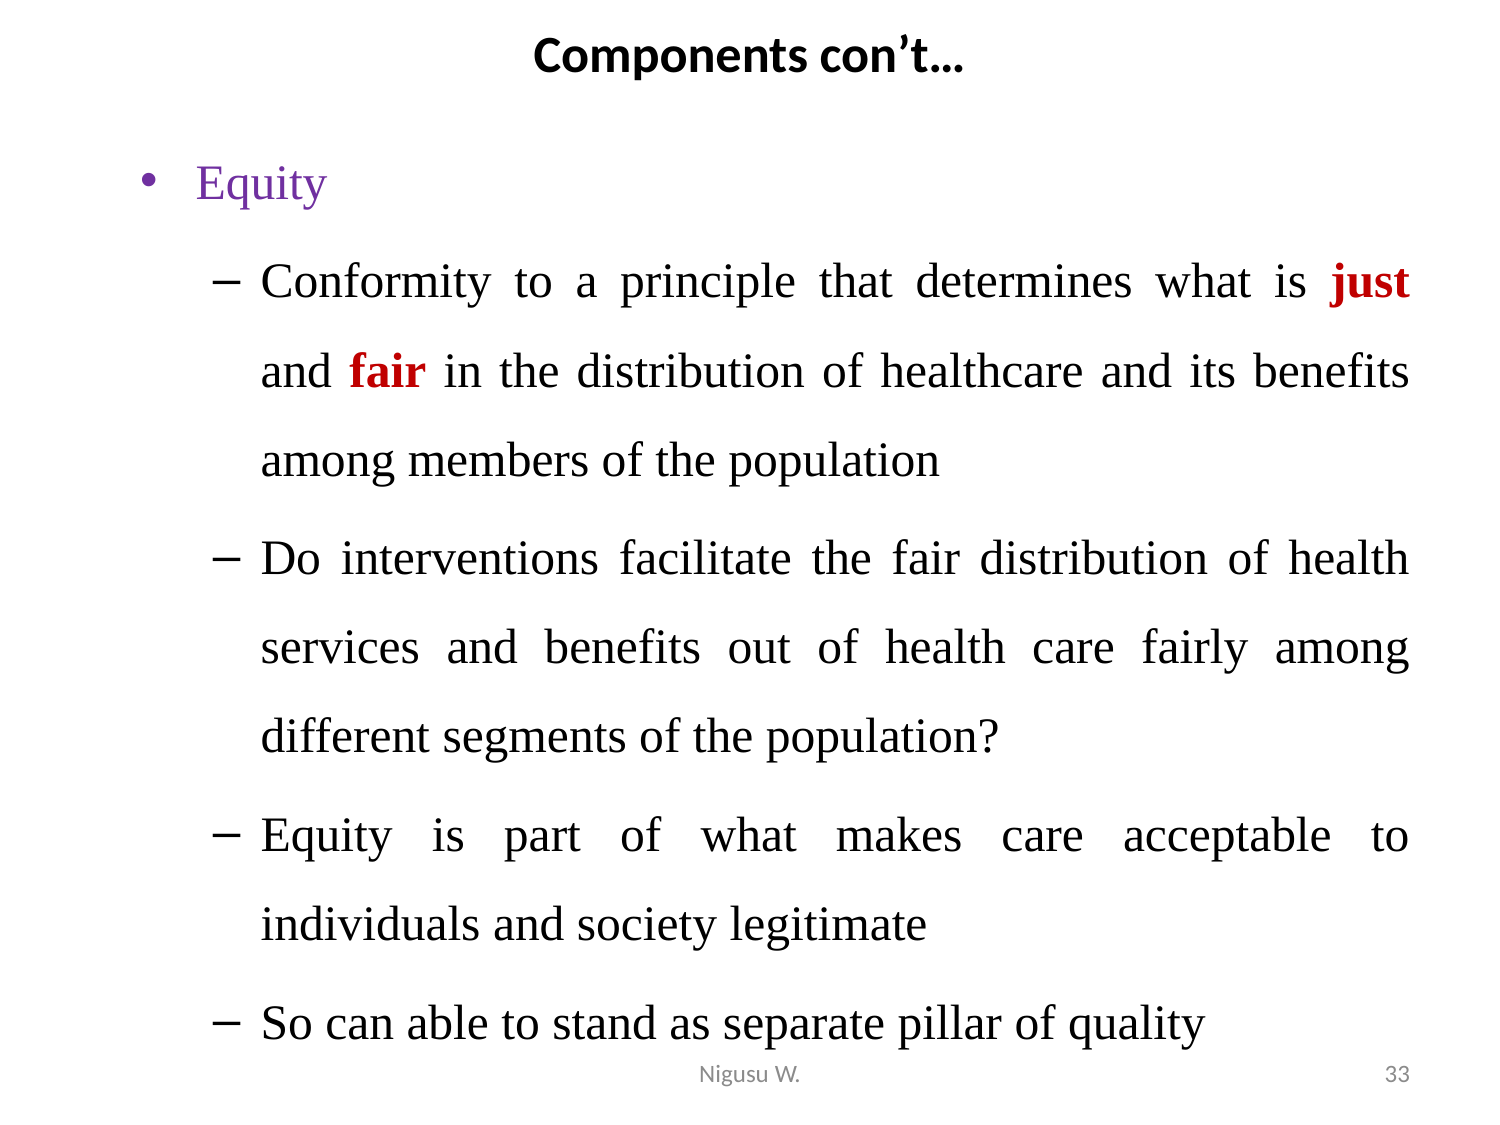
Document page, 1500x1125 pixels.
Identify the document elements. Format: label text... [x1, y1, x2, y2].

slide_number 33 [1074, 1042, 1425, 1103]
title Components con’t… [150, 12, 1350, 91]
footer Nigusu W. [512, 1042, 988, 1103]
list Equity Conformity to a principle that determines what is just and fair in the distribution of healthcare and its benefits among members of the population Do interventions facilitate the fair distribution of health services and benefits out of health care fairly among different segments of the population? Equity is part of what makes care acceptable to individuals and society legitimate So can able to stand as separate pillar of quality [125, 112, 1425, 1063]
